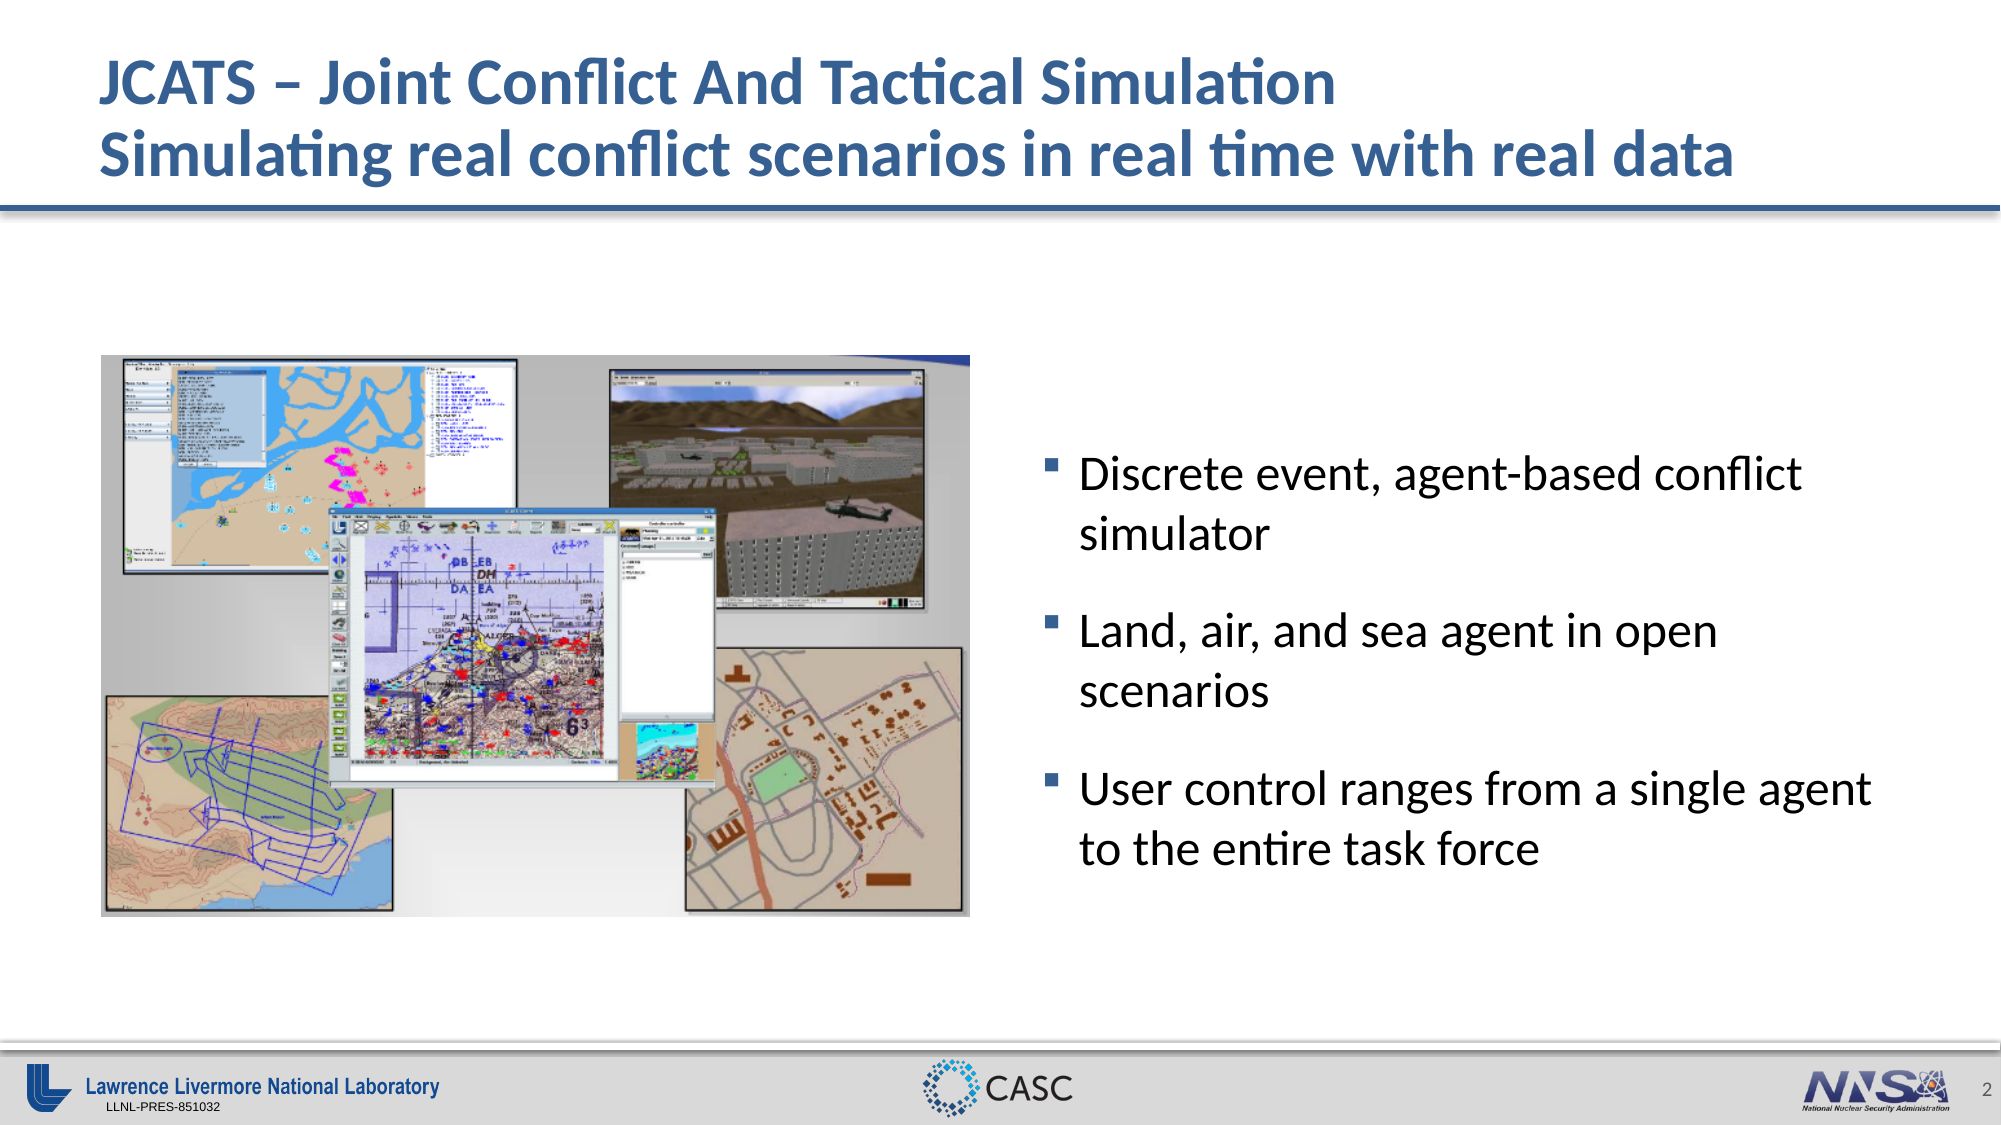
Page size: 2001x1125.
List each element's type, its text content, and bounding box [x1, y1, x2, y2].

list Discrete event, agent-based conflict simulator Land, air, and sea agent in open scenarios User control ranges from a single agent to the entire task force [1032, 440, 1900, 1037]
title JCATS – Joint Conflict And Tactical Simulation Simulating real conflict scenarios in real time with real data [99, 36, 1900, 202]
picture [1795, 1057, 1956, 1119]
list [101, 355, 970, 917]
picture [921, 1058, 1077, 1119]
picture [27, 1064, 478, 1112]
